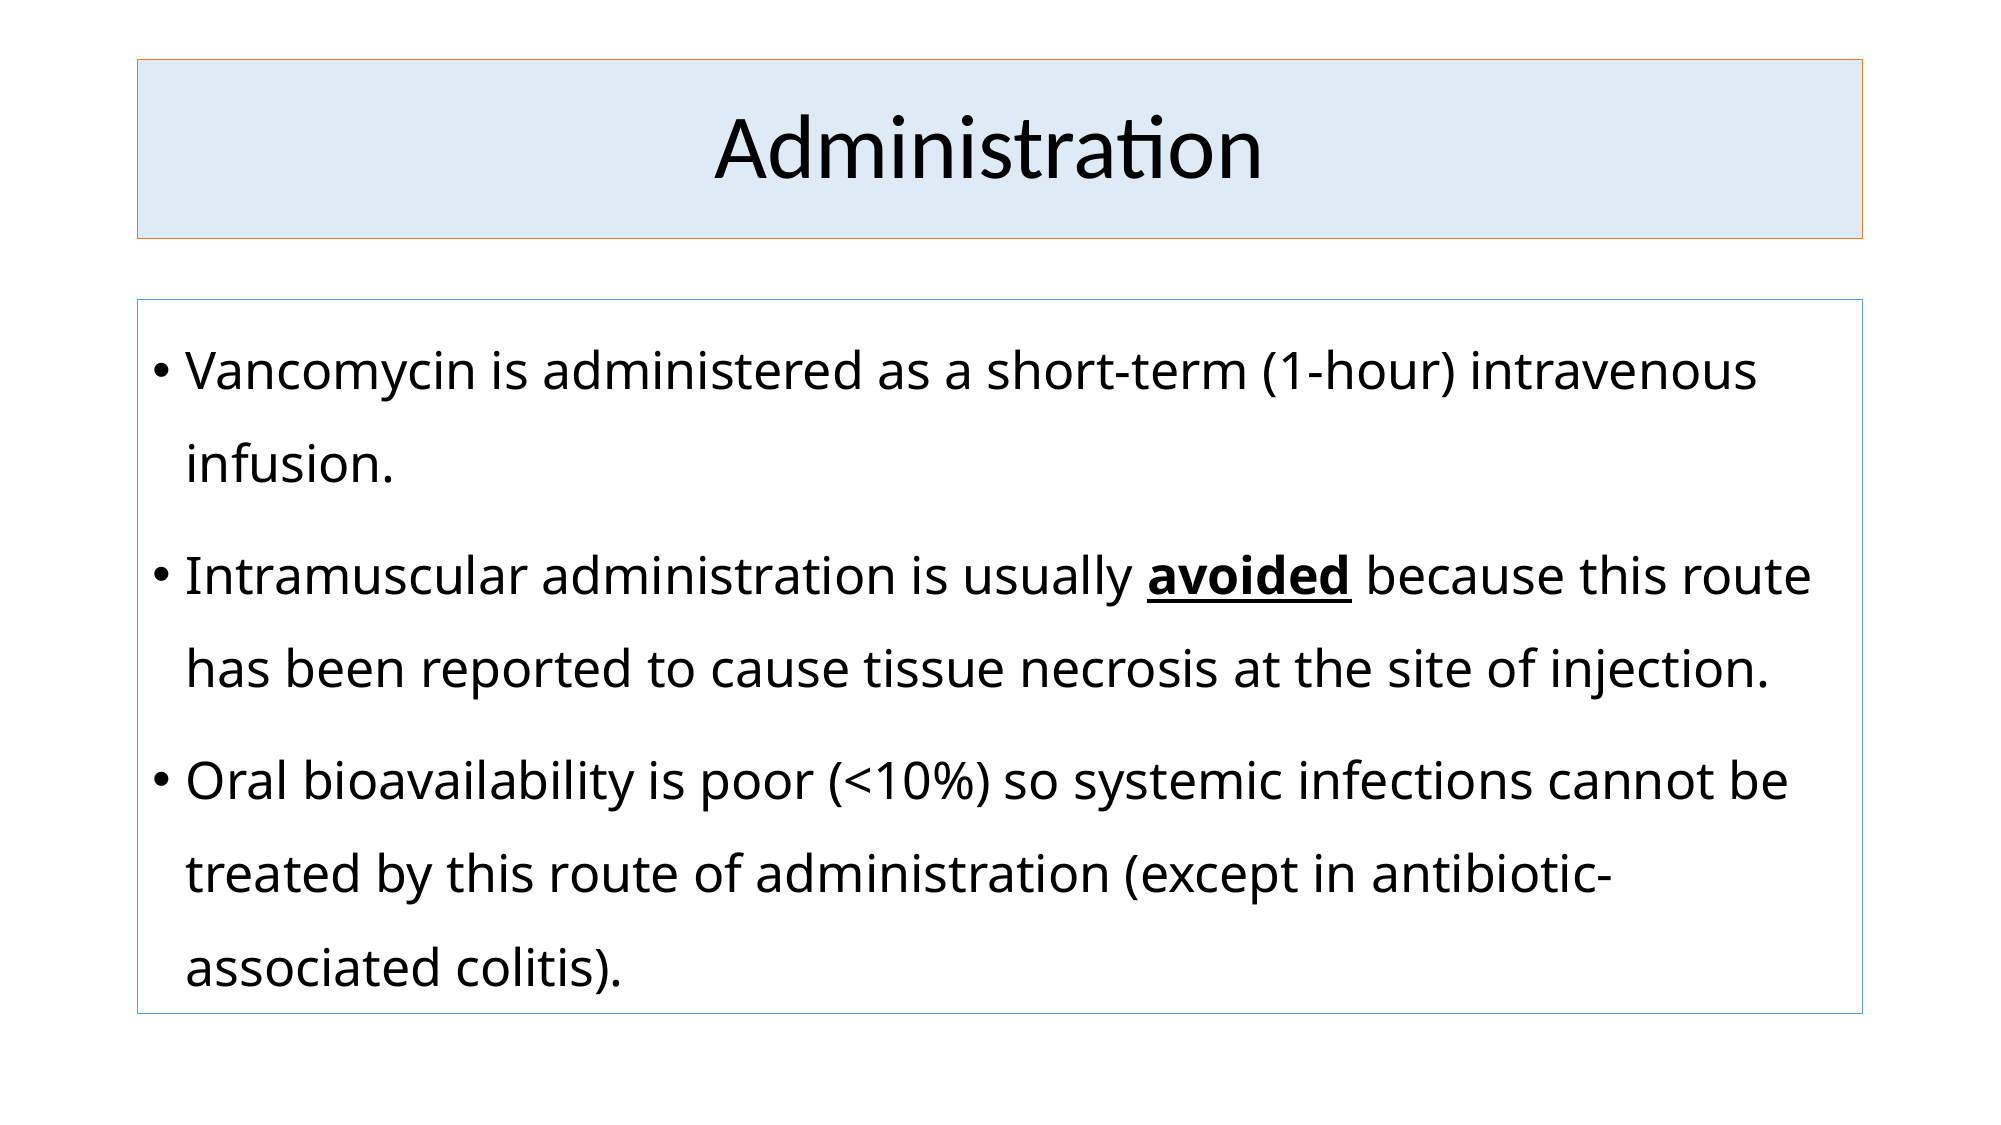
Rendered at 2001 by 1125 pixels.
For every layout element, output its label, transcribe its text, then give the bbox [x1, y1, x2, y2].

list Vancomycin is administered as a short-term (1-hour) intravenous infusion. Intramuscular administration is usually avoided because this route has been reported to cause tissue necrosis at the site of injection. Oral bioavailability is poor (<10%) so systemic infections cannot be treated by this route of administration (except in antibiotic-associated colitis). [137, 299, 1863, 1014]
title Administration [137, 59, 1863, 239]
